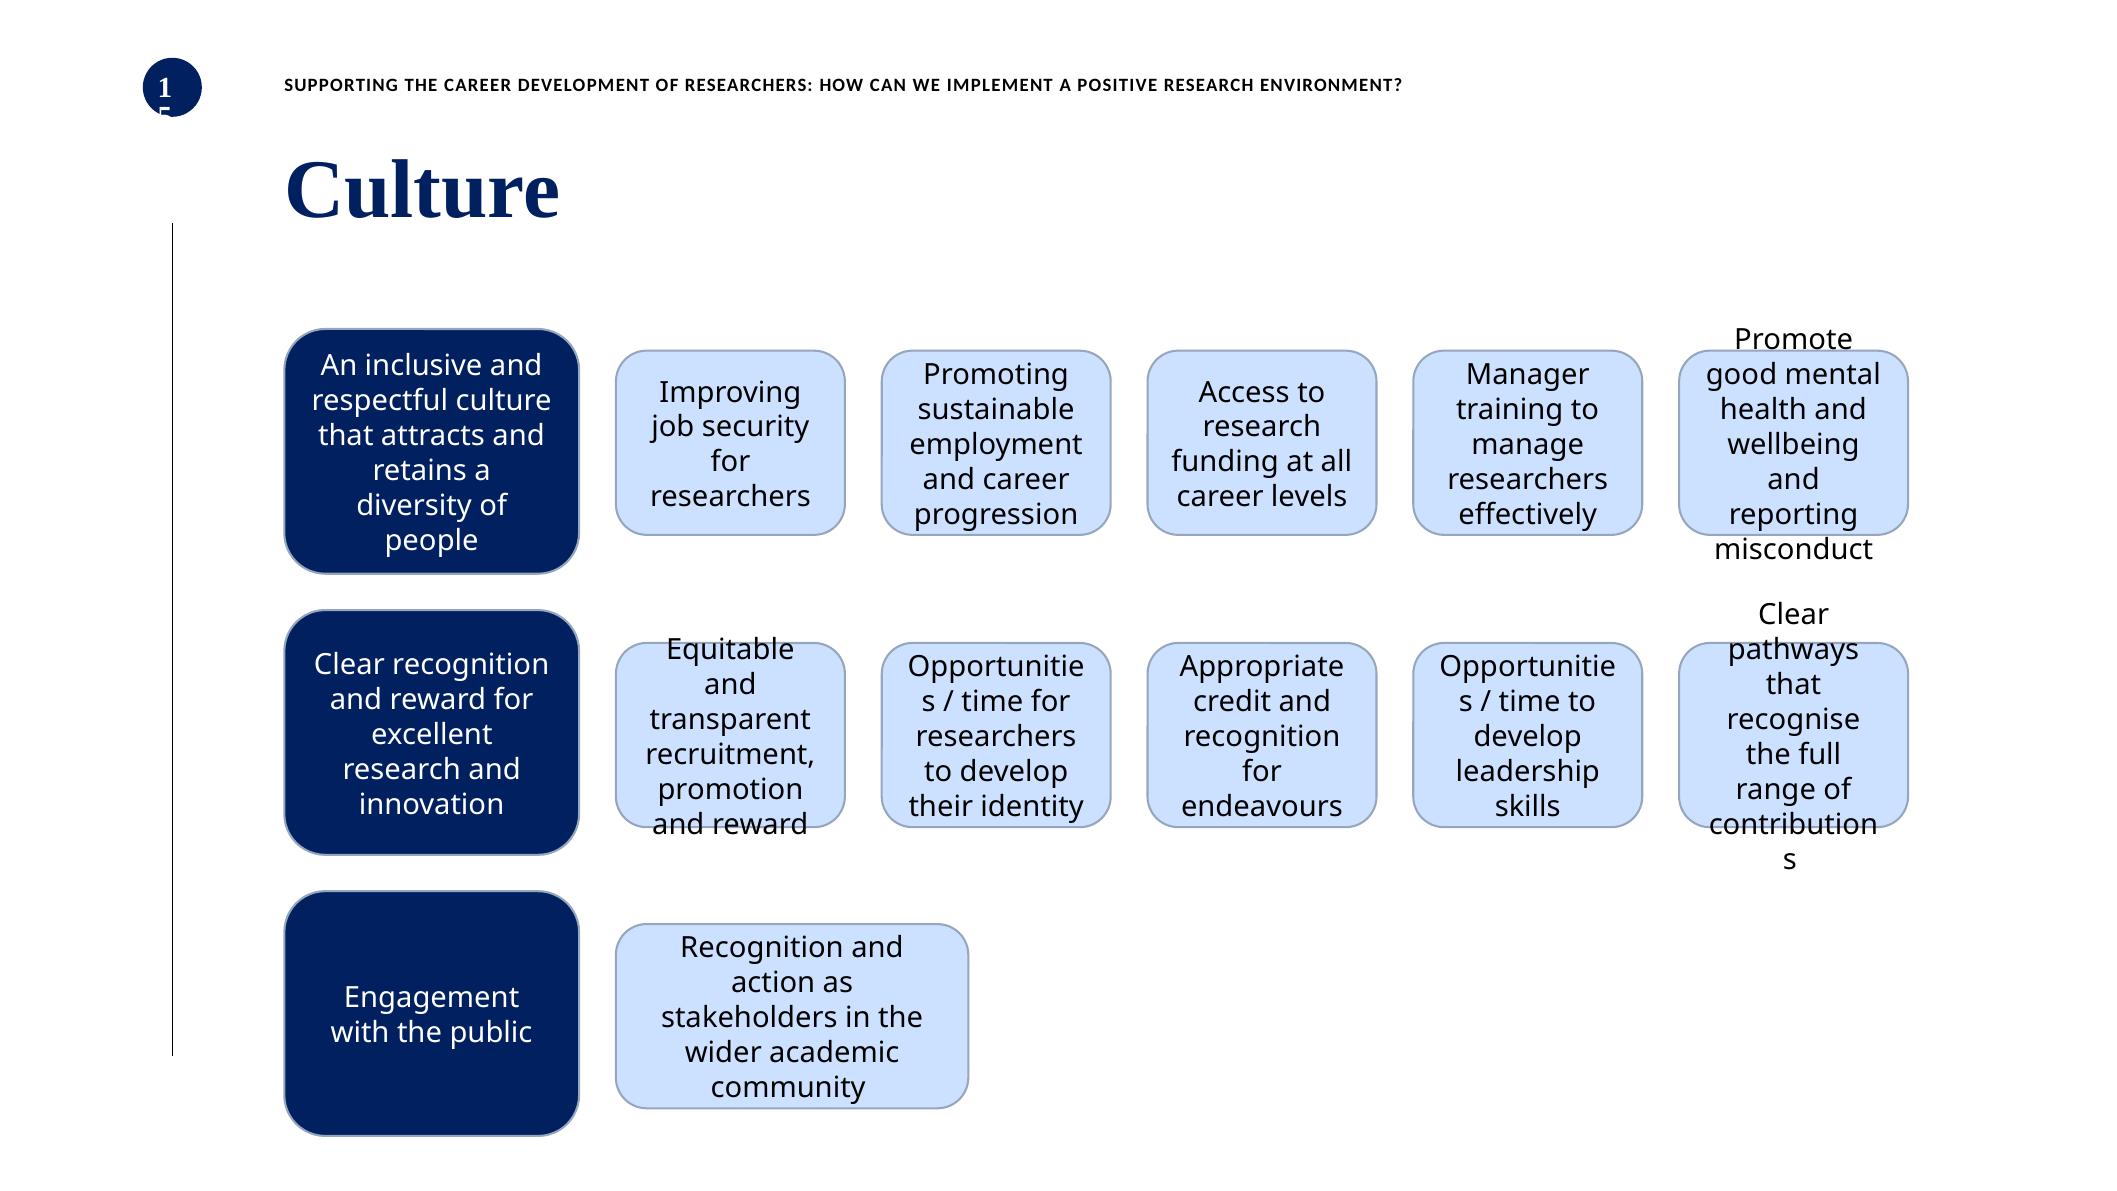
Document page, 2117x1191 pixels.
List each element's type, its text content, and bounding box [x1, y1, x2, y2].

text_box Recognition and action as stakeholders in the wider academic community [614, 923, 970, 1110]
footer Supporting the career development of researchers: how can we implement a positive research environment? [284, 64, 1424, 104]
text_box Clear recognition and reward for excellent research and innovation [283, 609, 581, 856]
text_box Equitable and transparent recruitment, promotion and reward [614, 641, 846, 829]
text_box Promote good mental health and wellbeing and reporting misconduct [1678, 349, 1910, 536]
text_box Engagement with the public [283, 890, 581, 1137]
slide_number 15 [157, 68, 188, 104]
text_box Opportunities / time to develop leadership skills [1412, 641, 1644, 829]
text_box Promoting sustainable employment and career progression [880, 349, 1112, 536]
text_box Improving job security for researchers [614, 349, 846, 536]
text_box Opportunities / time for researchers to develop their identity [880, 641, 1112, 829]
text_box Appropriate credit and recognition for endeavours [1146, 641, 1378, 829]
text_box Clear pathways that recognise the full range of contributions [1678, 641, 1910, 829]
text_box Access to research funding at all career levels [1146, 349, 1378, 536]
title Culture [284, 149, 1832, 236]
text_box An inclusive and respectful culture that attracts and retains a diversity of people [283, 327, 581, 575]
text_box Manager training to manage researchers effectively [1412, 349, 1644, 536]
